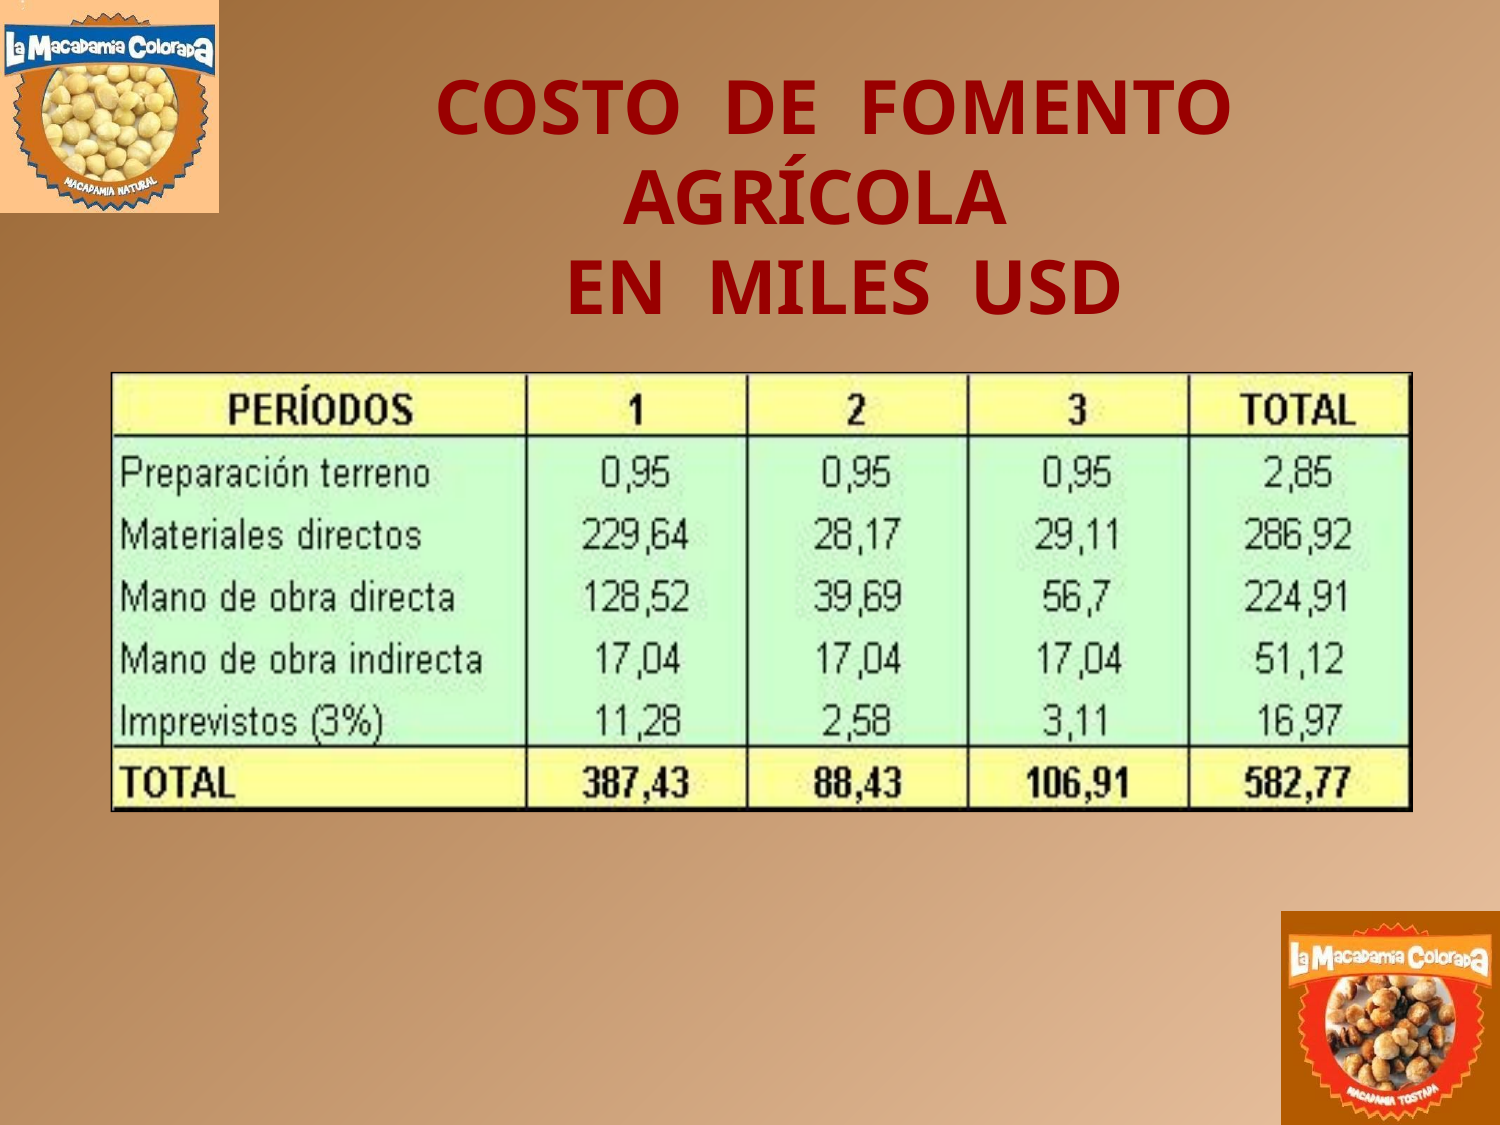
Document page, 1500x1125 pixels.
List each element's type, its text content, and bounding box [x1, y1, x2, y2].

text_box COSTO DE FOMENTO AGRÍCOLA EN MILES USD [218, 66, 1472, 228]
picture [111, 373, 1412, 811]
picture [0, 0, 219, 213]
picture [1281, 911, 1500, 1125]
